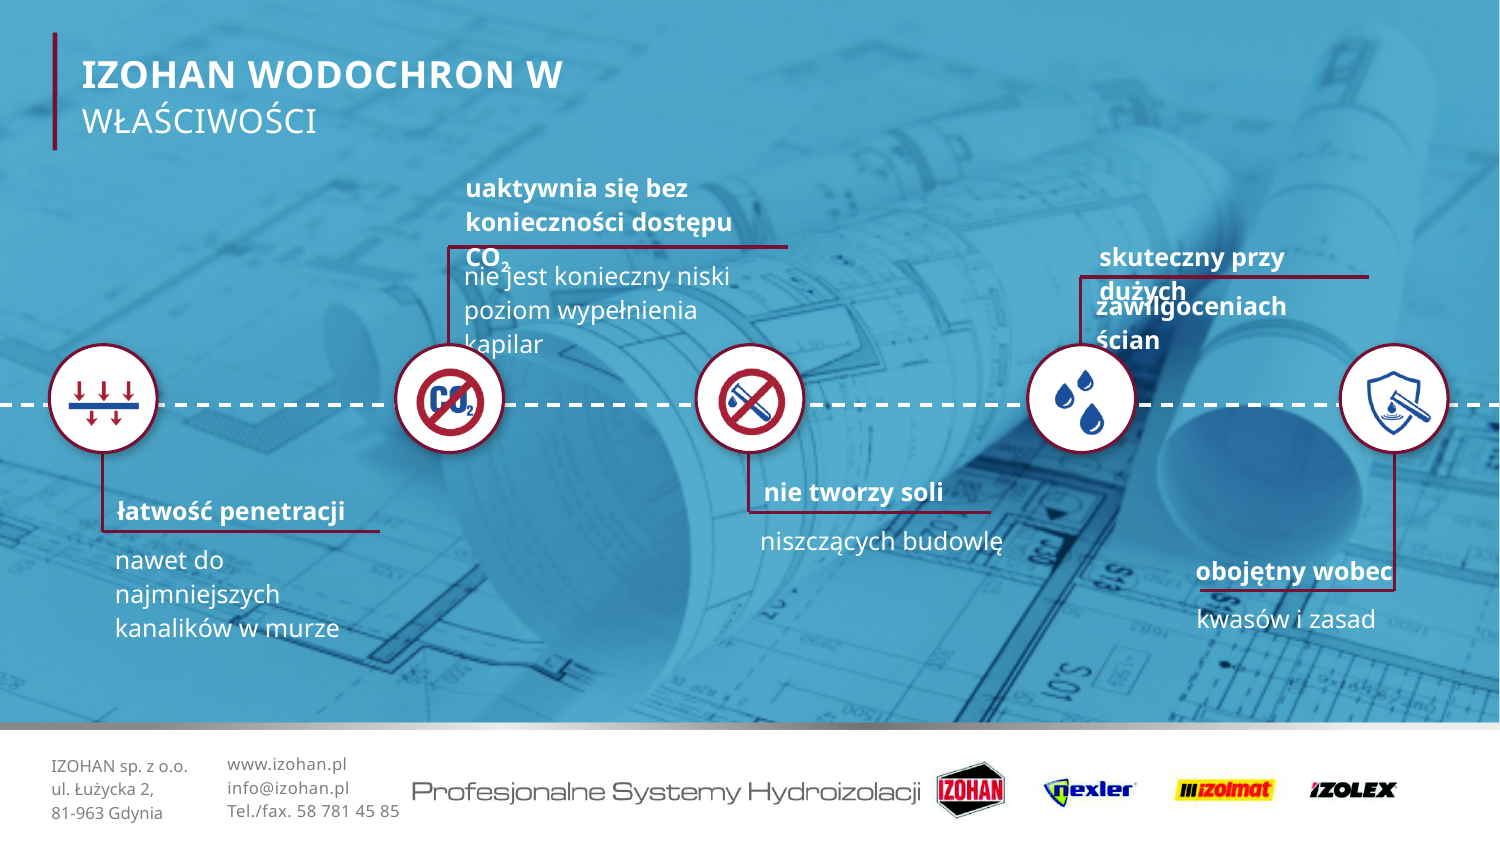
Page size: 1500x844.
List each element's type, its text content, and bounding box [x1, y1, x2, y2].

text_box [0, 734, 1500, 844]
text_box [1080, 276, 1370, 373]
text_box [448, 247, 789, 374]
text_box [102, 434, 381, 532]
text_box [748, 433, 991, 513]
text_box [1199, 433, 1395, 591]
picture [412, 754, 1482, 822]
text_box IZOHAN sp. z o.o. ul. Łużycka 2, 81-963 Gdynia [36, 748, 238, 829]
text_box www.izohan.pl info@izohan.pl Tel./fax. 58 781 45 85 [212, 746, 508, 829]
picture [0, 0, 1500, 734]
